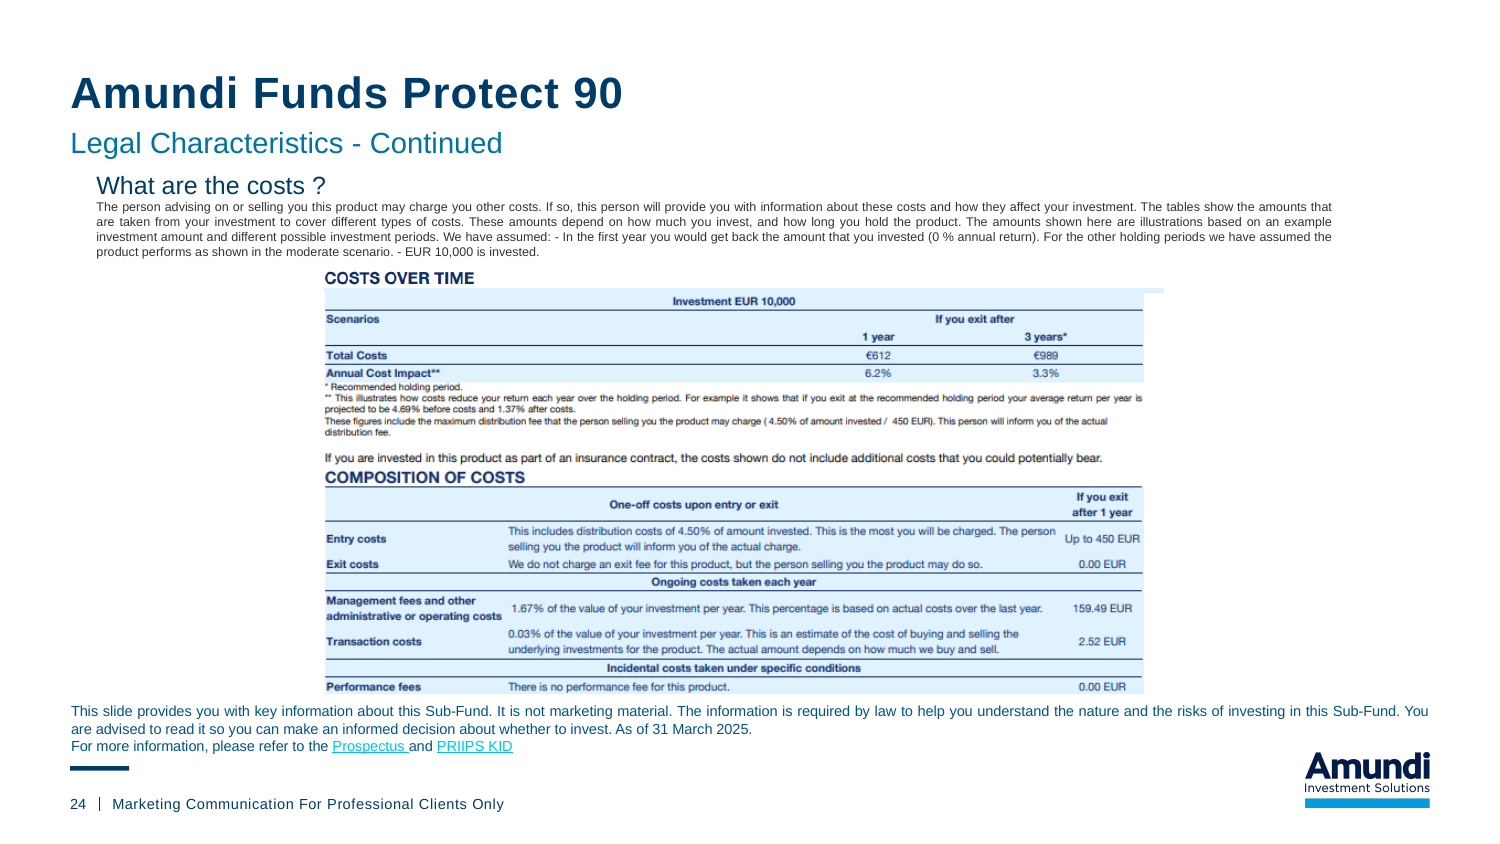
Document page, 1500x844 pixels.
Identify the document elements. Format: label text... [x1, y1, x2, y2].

title Amundi Funds Protect 90 [70, 70, 1430, 118]
text_box What are the costs ? The person advising on or selling you this product may charge you other costs. If so, this person will provide you with information about these costs and how they affect your investment. The tables show the amounts that are taken from your investment to cover different types of costs. These amounts depend on how much you invest, and how long you hold the product. The amounts shown here are illustrations based on an example investment amount and different possible investment periods. We have assumed: - In the first year you would get back the amount that you invested (0 % annual return). For the other holding periods we have assumed the product performs as shown in the moderate scenario. - EUR 10,000 is invested. [81, 161, 1347, 267]
slide_number 24 [70, 794, 100, 817]
list Legal Characteristics - Continued [70, 124, 1430, 162]
list This slide provides you with key information about this Sub-Fund. It is not marketing material. The information is required by law to help you understand the nature and the risks of investing in this Sub-Fund. You are advised to read it so you can make an informed decision about whether to invest. As of 31 March 2025. For more information, please refer to the Prospectus and PRIIPS KID [70, 679, 1430, 755]
picture [1305, 755, 1430, 798]
footer Marketing Communication For Professional Clients Only [112, 794, 968, 817]
picture [318, 267, 1169, 694]
